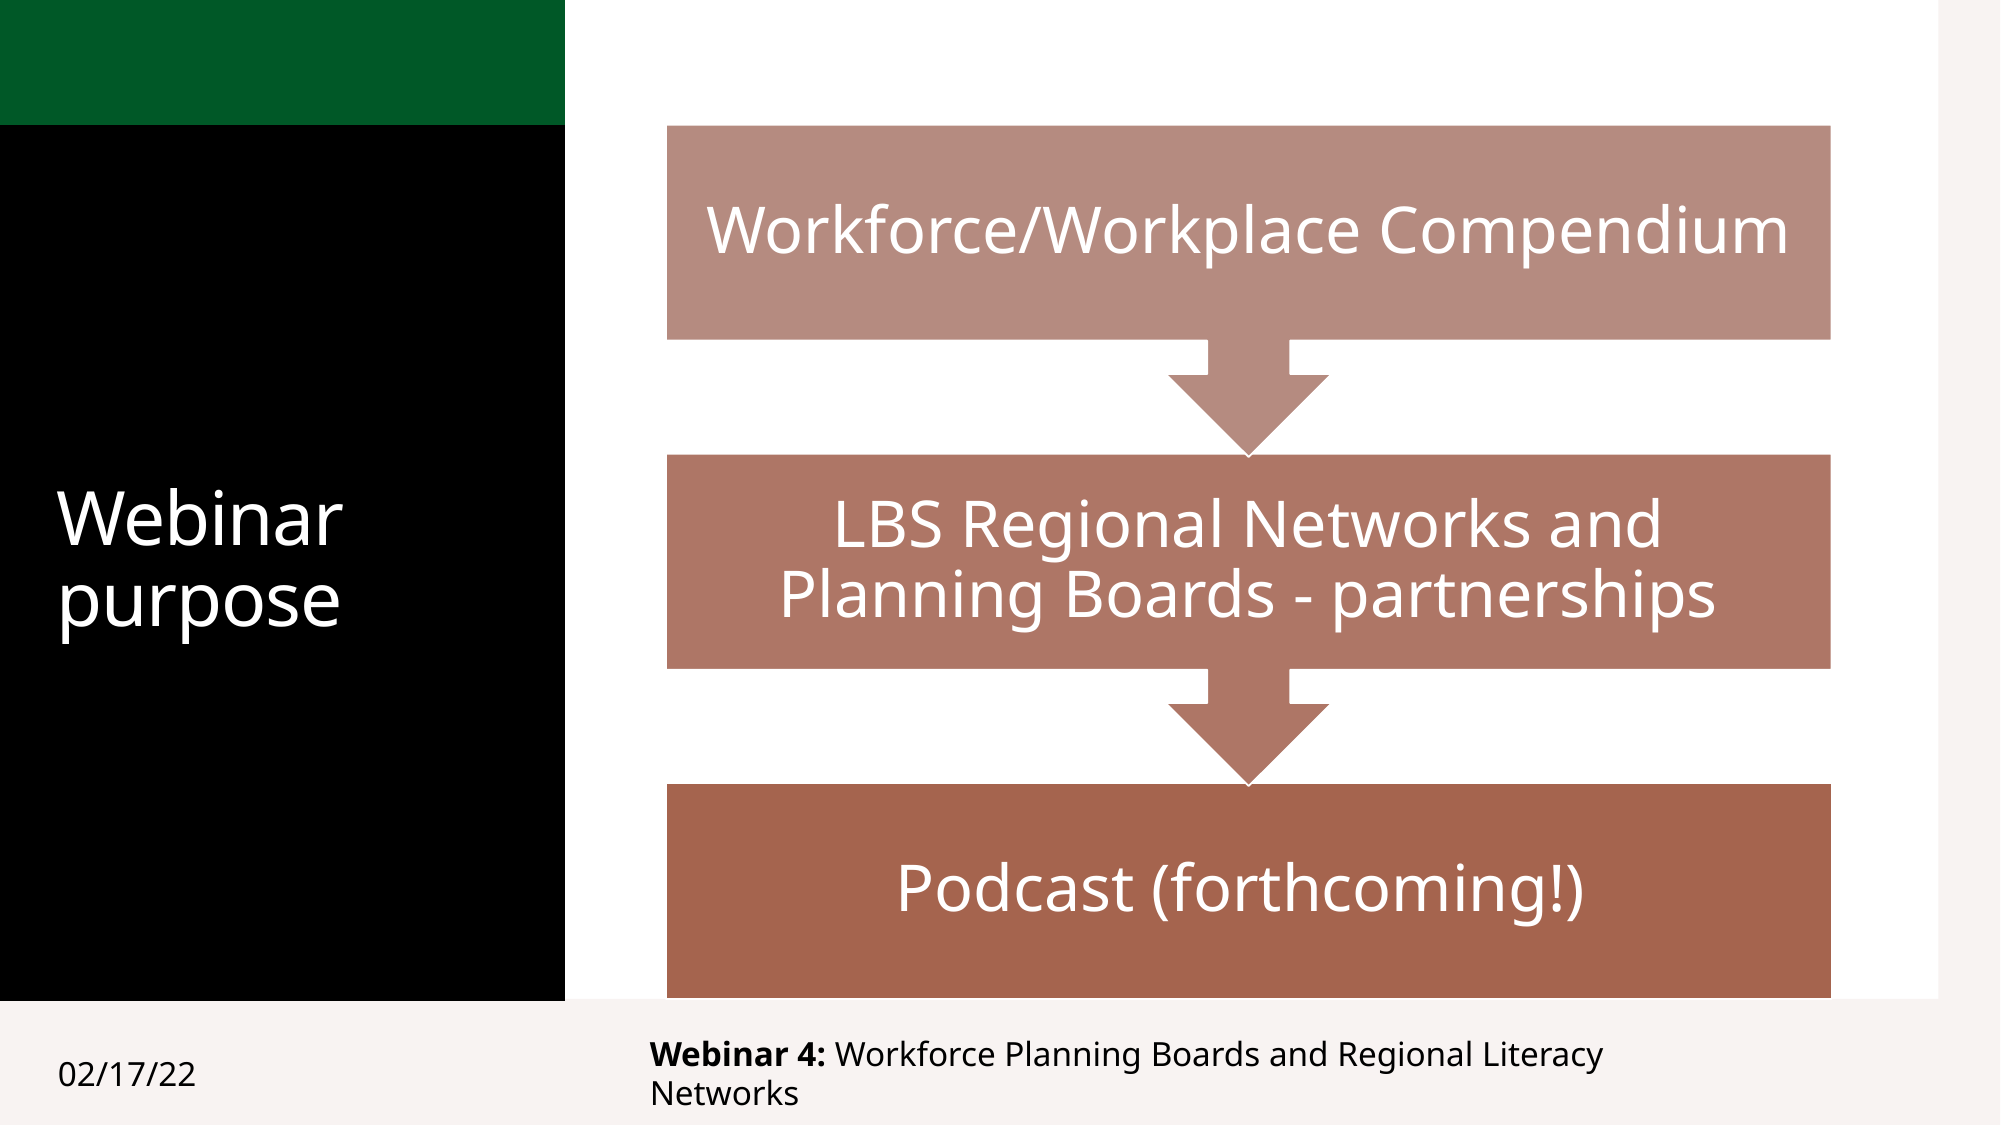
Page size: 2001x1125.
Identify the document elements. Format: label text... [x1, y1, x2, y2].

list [665, 124, 1832, 1000]
title Webinar purpose [41, 184, 525, 940]
text_box [0, 124, 566, 1002]
